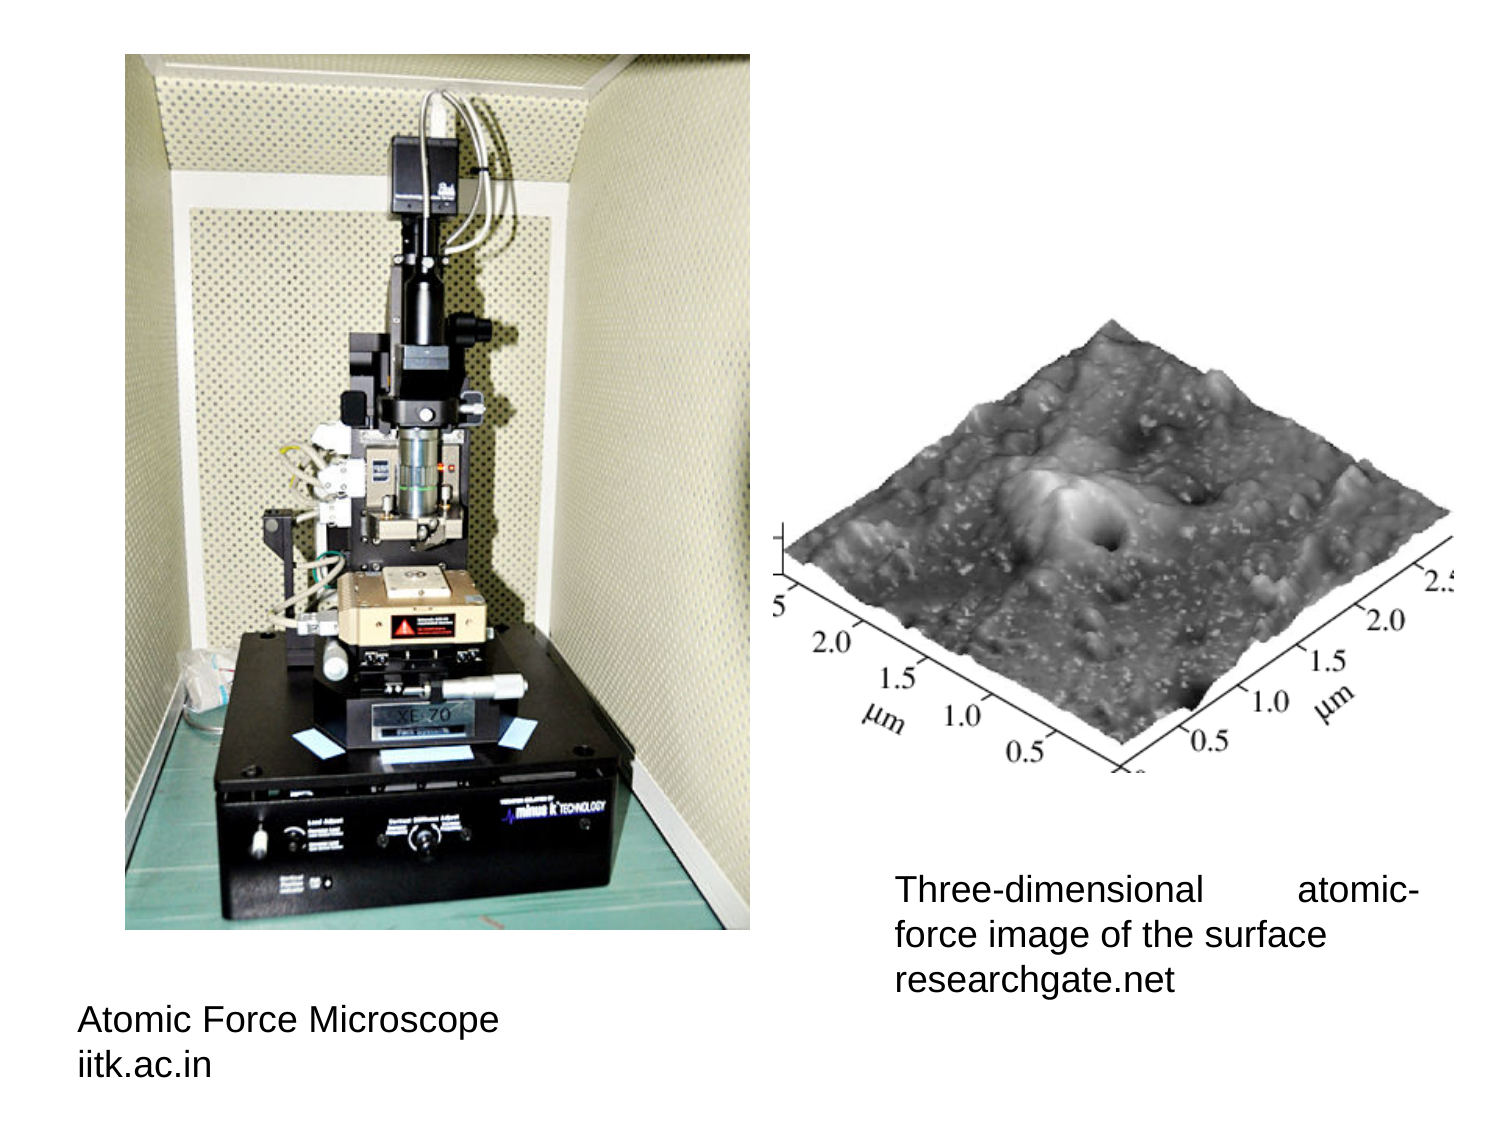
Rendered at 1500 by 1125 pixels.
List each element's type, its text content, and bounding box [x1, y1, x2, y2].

picture [773, 314, 1454, 773]
text_box Atomic Force Microscope iitk.ac.in [62, 987, 597, 1093]
text_box Three-dimensional atomic-force image of the surface researchgate.net [879, 857, 1436, 1008]
picture [124, 54, 751, 930]
